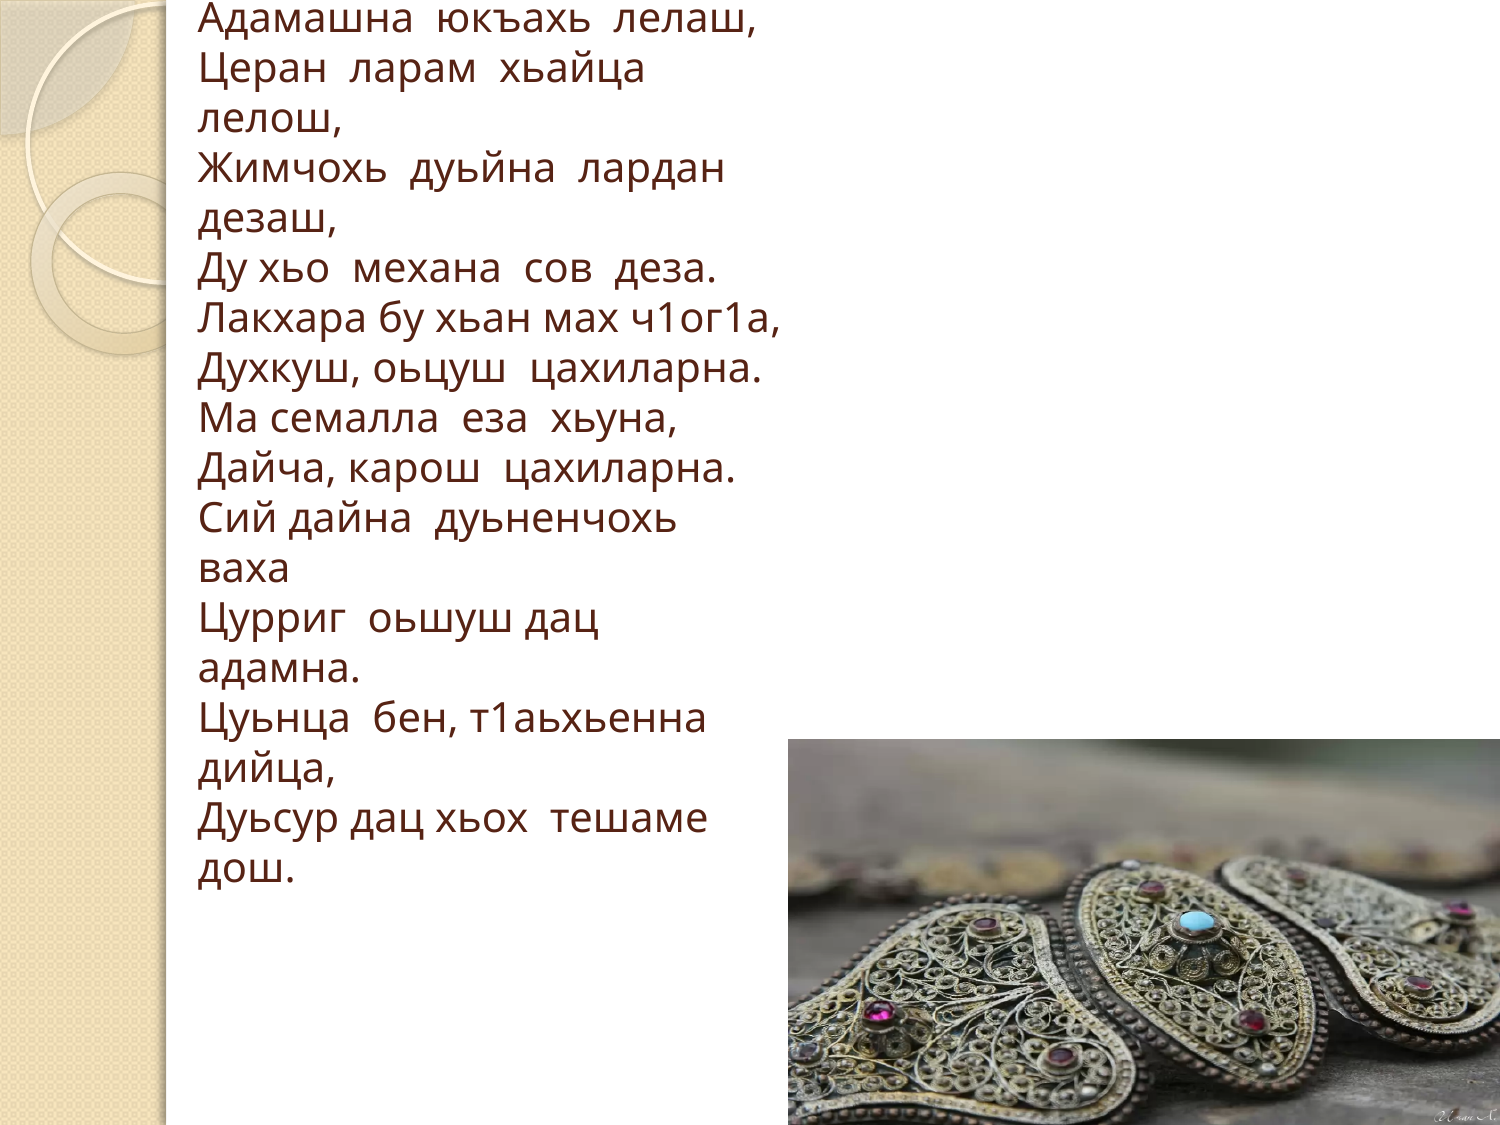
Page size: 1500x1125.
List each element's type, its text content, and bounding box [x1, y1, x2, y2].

picture [787, 739, 1500, 1125]
title «Сий». Адамашна юкъахь лелаш, Церан ларам хьайца лелош, Жимчохь дуьйна лардан дезаш, Ду хьо механа сов деза. Лакхара бу хьан мах ч1ог1а, Духкуш, оьцуш цахиларна. Ма семалла еза хьуна, Дайча, карош цахиларна. Сий дайна дуьненчохь ваха Цурриг оьшуш дац адамна. Цуьнца бен, т1аьхьенна дийца, Дуьсур дац хьох тешаме дош. [183, 23, 798, 858]
